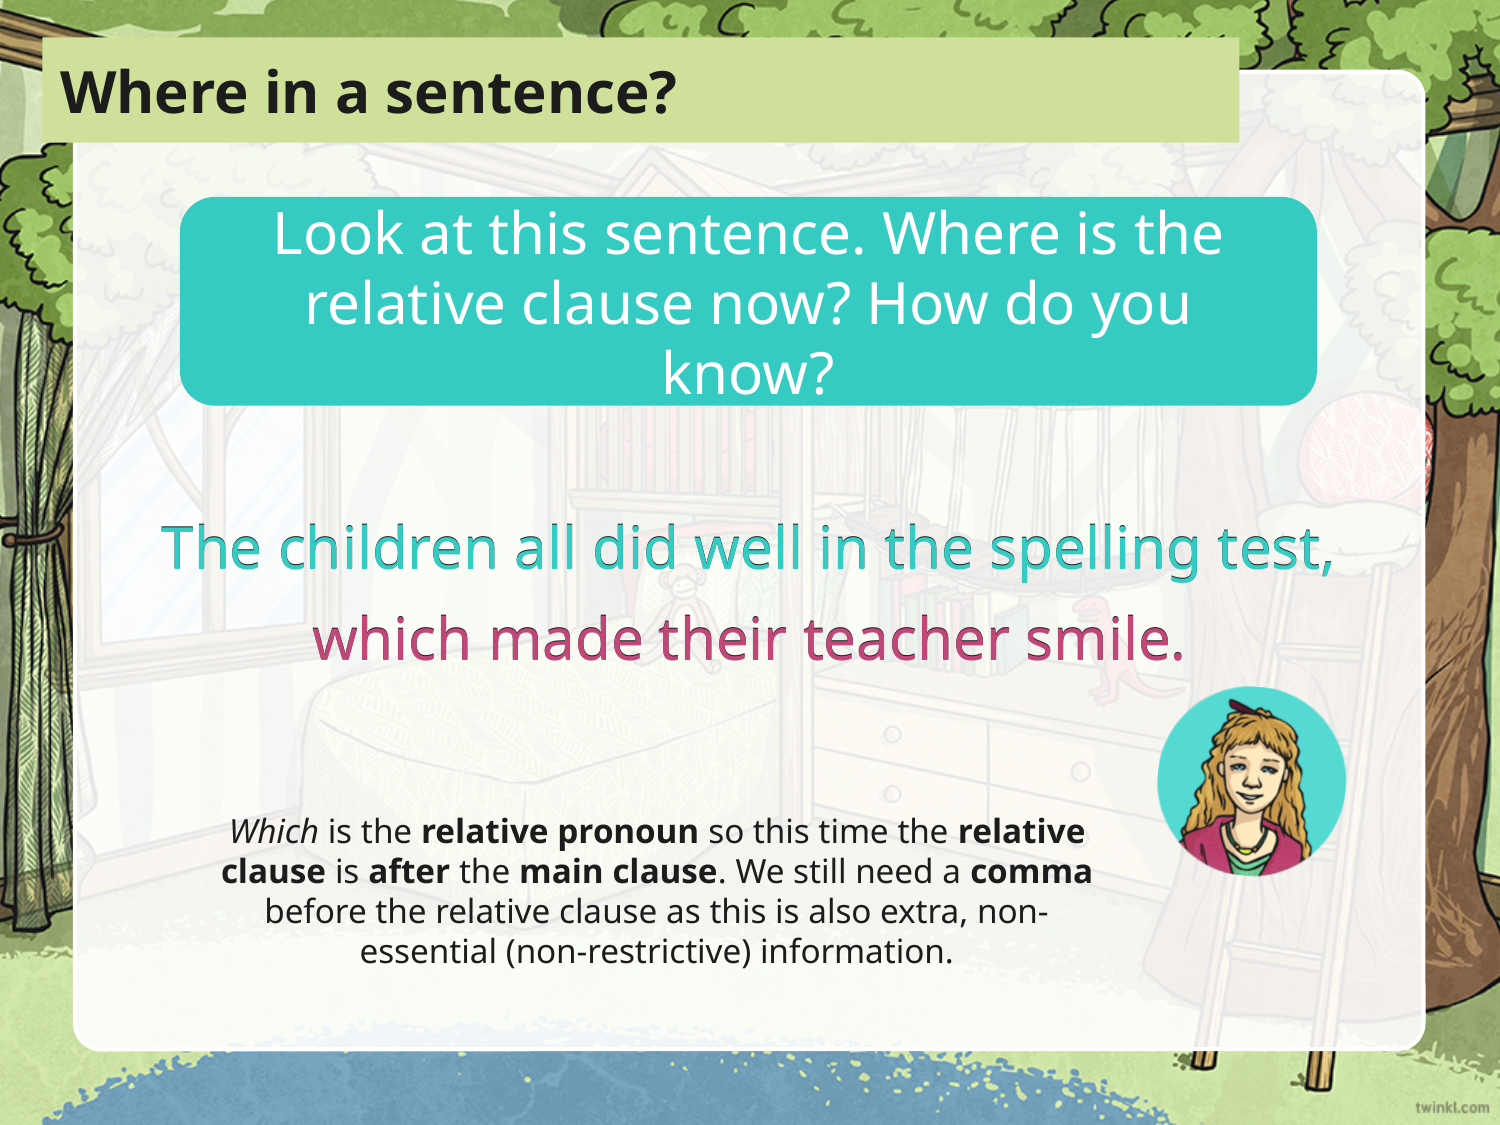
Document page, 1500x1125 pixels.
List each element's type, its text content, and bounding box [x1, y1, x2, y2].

text_box The children all did well in the spelling test, which made their teacher smile. [74, 510, 1424, 674]
text_box Look at this sentence. Where is the relative clause now? How do you know? [178, 195, 1318, 407]
picture [0, 0, 1500, 1125]
text_box Where in a sentence? [41, 36, 1240, 144]
text_box Which is the relative pronoun so this time the relative clause is after the main clause. We still need a comma before the relative clause as this is also extra, non-essential (non-restrictive) information. [152, 796, 1162, 985]
